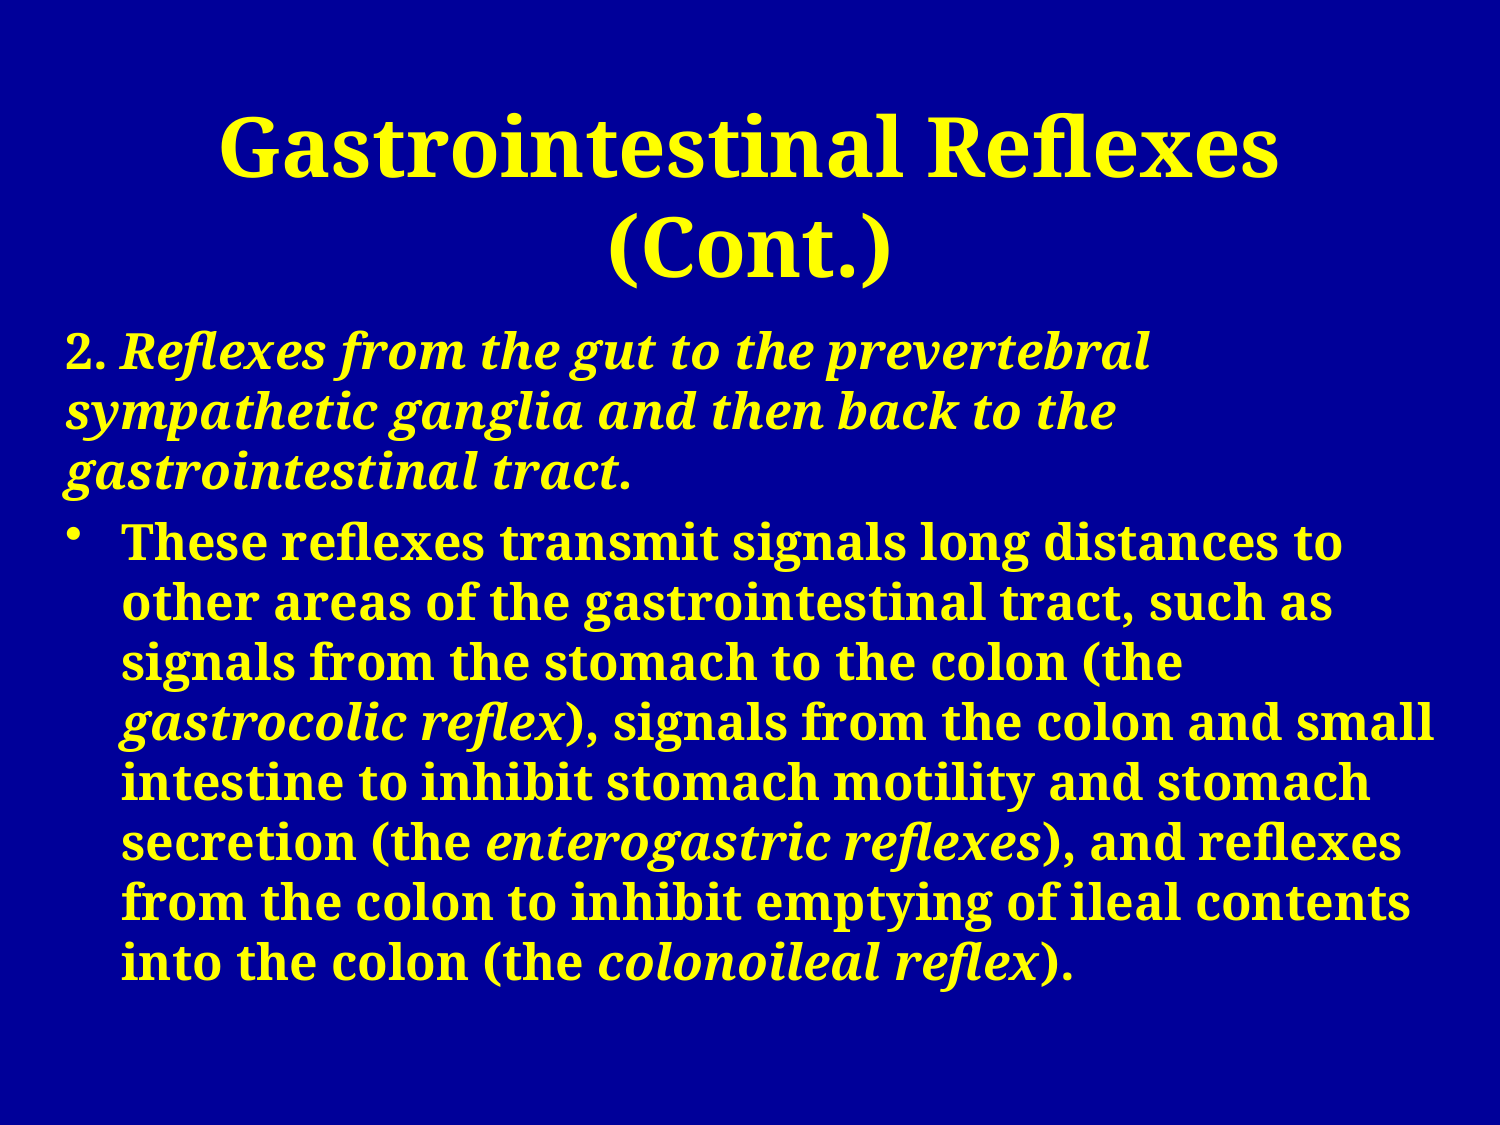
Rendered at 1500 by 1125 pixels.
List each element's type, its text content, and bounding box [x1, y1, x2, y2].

title Gastrointestinal Reflexes (Cont.) [112, 99, 1388, 288]
list 2. Reflexes from the gut to the prevertebral sympathetic ganglia and then back to the gastrointestinal tract. These reflexes transmit signals long distances to other areas of the gastrointestinal tract, such as signals from the stomach to the colon (the gastrocolic reflex), signals from the colon and small intestine to inhibit stomach motility and stomach secretion (the enterogastric reflexes), and reflexes from the colon to inhibit emptying of ileal contents into the colon (the colonoileal reflex). [49, 312, 1488, 988]
